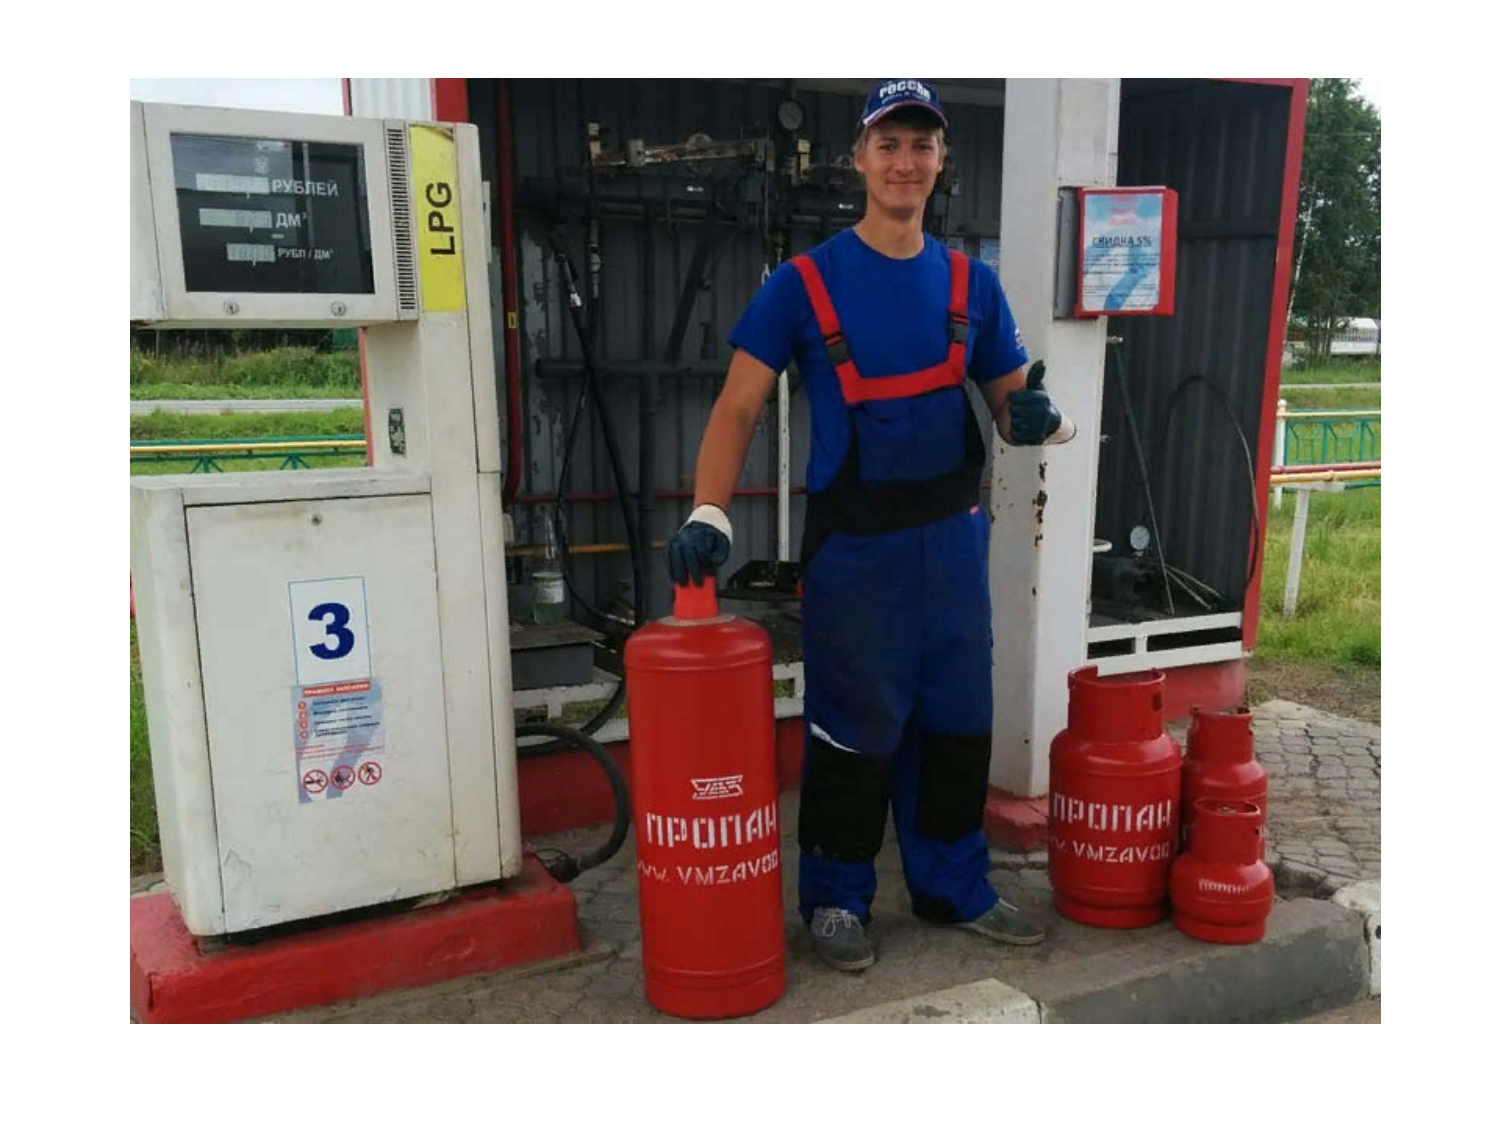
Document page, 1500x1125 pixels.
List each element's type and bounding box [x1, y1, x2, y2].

list [130, 77, 1382, 1024]
